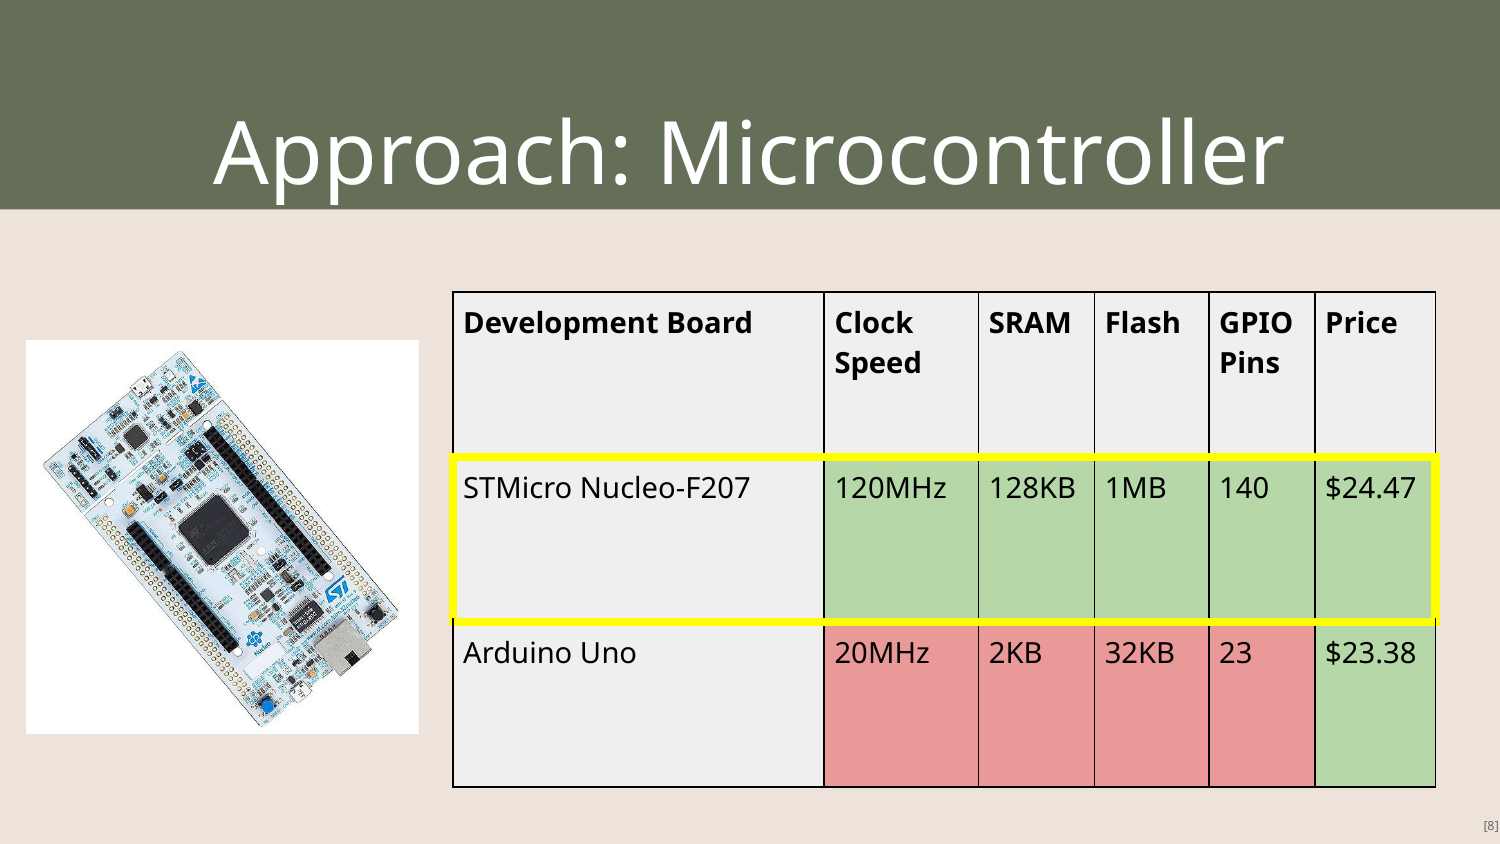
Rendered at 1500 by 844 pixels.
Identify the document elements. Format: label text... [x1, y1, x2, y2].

table_cell 2KB [979, 626, 1094, 786]
table_cell STMicro Nucleo-F207 [457, 461, 823, 618]
table_header Development Board [454, 293, 823, 453]
table_cell 20MHz [825, 626, 978, 786]
table_cell 23 [1210, 626, 1314, 786]
title Approach: Microcontroller [51, 82, 1449, 185]
table_header Price [1316, 293, 1435, 453]
table_cell 140 [1210, 461, 1314, 618]
table_cell 120MHz [825, 461, 978, 618]
table_cell $23.38 [1316, 626, 1435, 786]
text_box [8] [1438, 802, 1500, 844]
table_cell Arduino Uno [454, 626, 823, 786]
table_cell 32KB [1095, 626, 1208, 786]
table_header SRAM [979, 293, 1094, 453]
table_header Flash [1095, 293, 1208, 453]
picture [25, 340, 419, 734]
table_cell $24.47 [1316, 461, 1431, 618]
table_header Clock Speed [825, 293, 978, 453]
table_header GPIO Pins [1210, 293, 1314, 453]
table_cell 1MB [1095, 461, 1208, 618]
table_cell 128KB [979, 461, 1094, 618]
